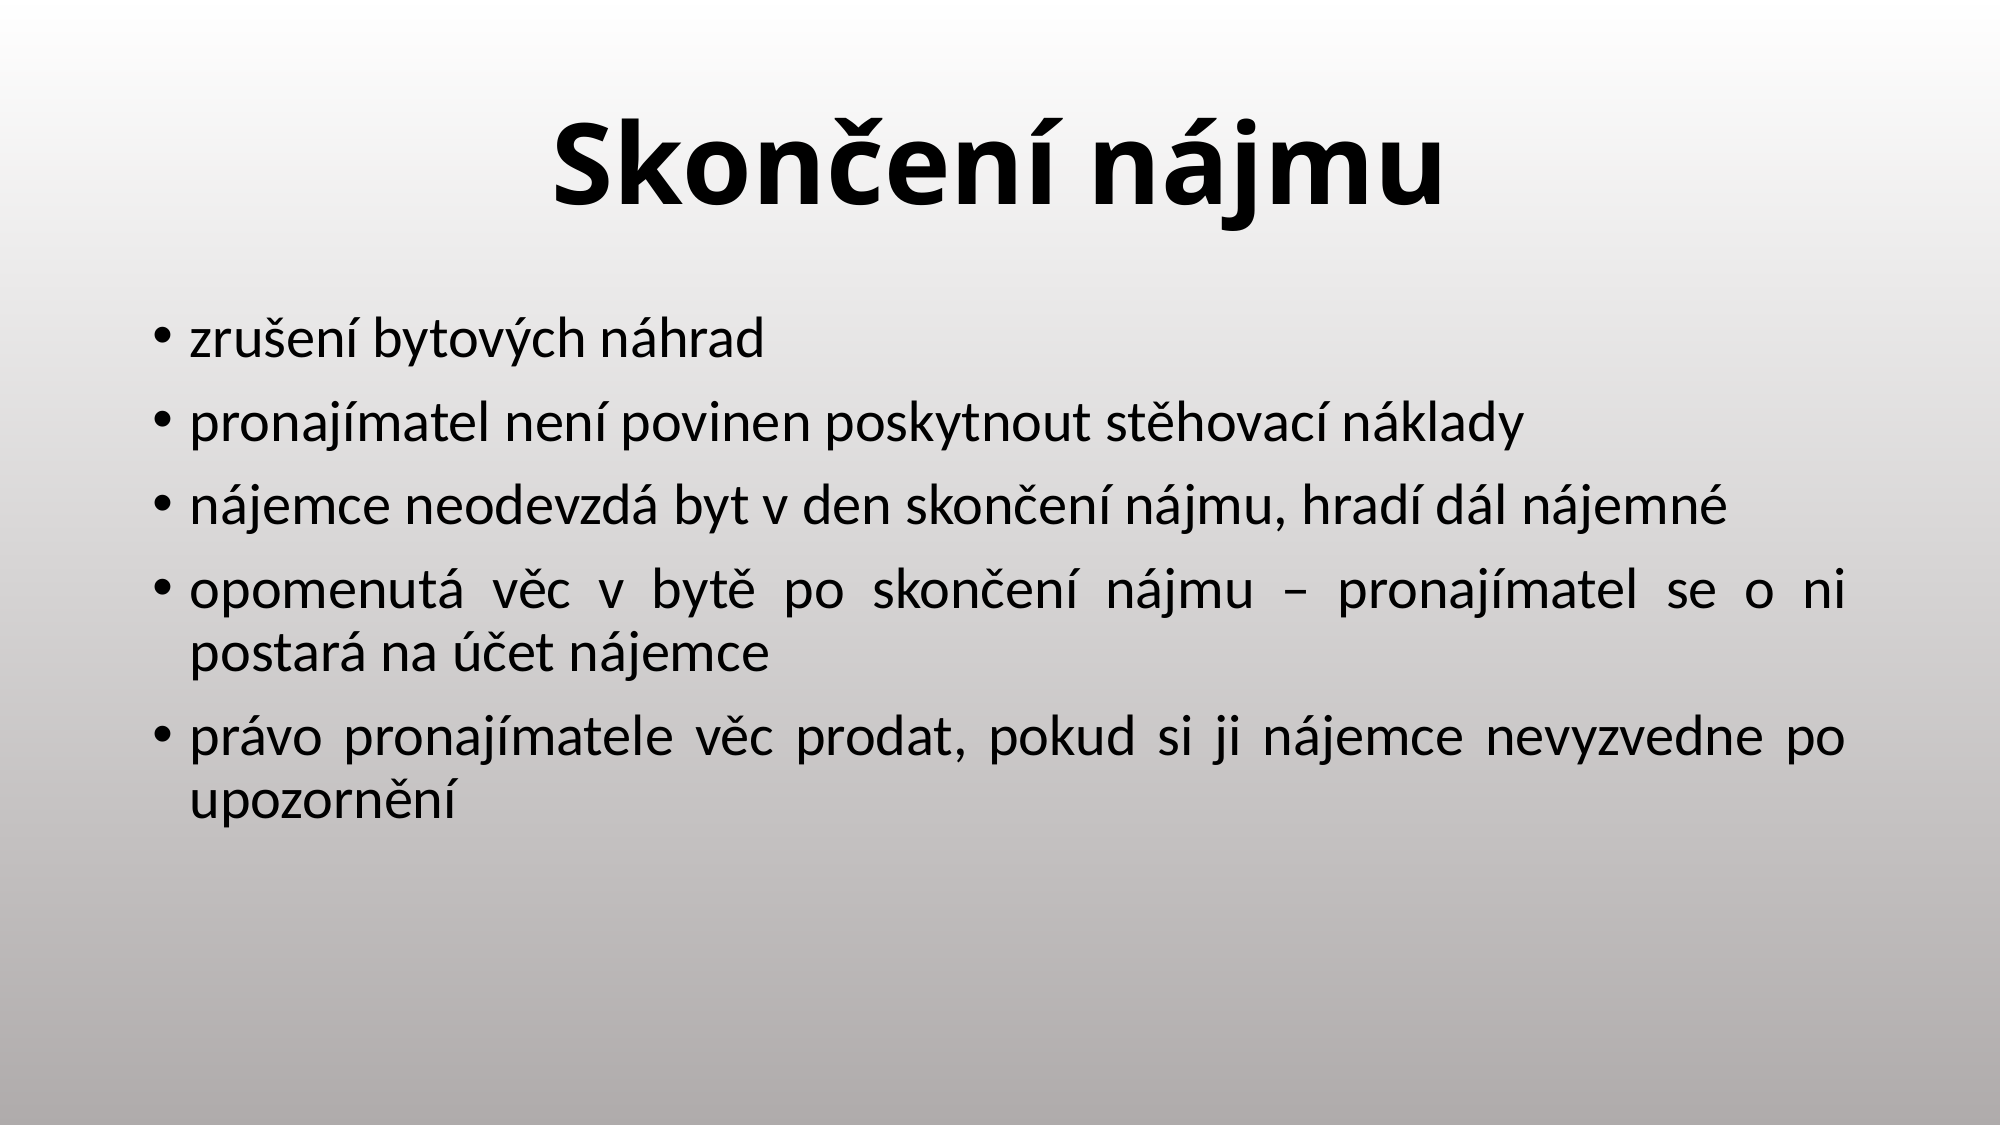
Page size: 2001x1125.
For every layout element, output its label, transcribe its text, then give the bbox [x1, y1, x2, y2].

title Skončení nájmu [137, 59, 1863, 278]
list zrušení bytových náhrad pronajímatel není povinen poskytnout stěhovací náklady nájemce neodevzdá byt v den skončení nájmu, hradí dál nájemné opomenutá věc v bytě po skončení nájmu – pronajímatel se o ni postará na účet nájemce právo pronajímatele věc prodat, pokud si ji nájemce nevyzvedne po upozornění [137, 299, 1863, 1014]
